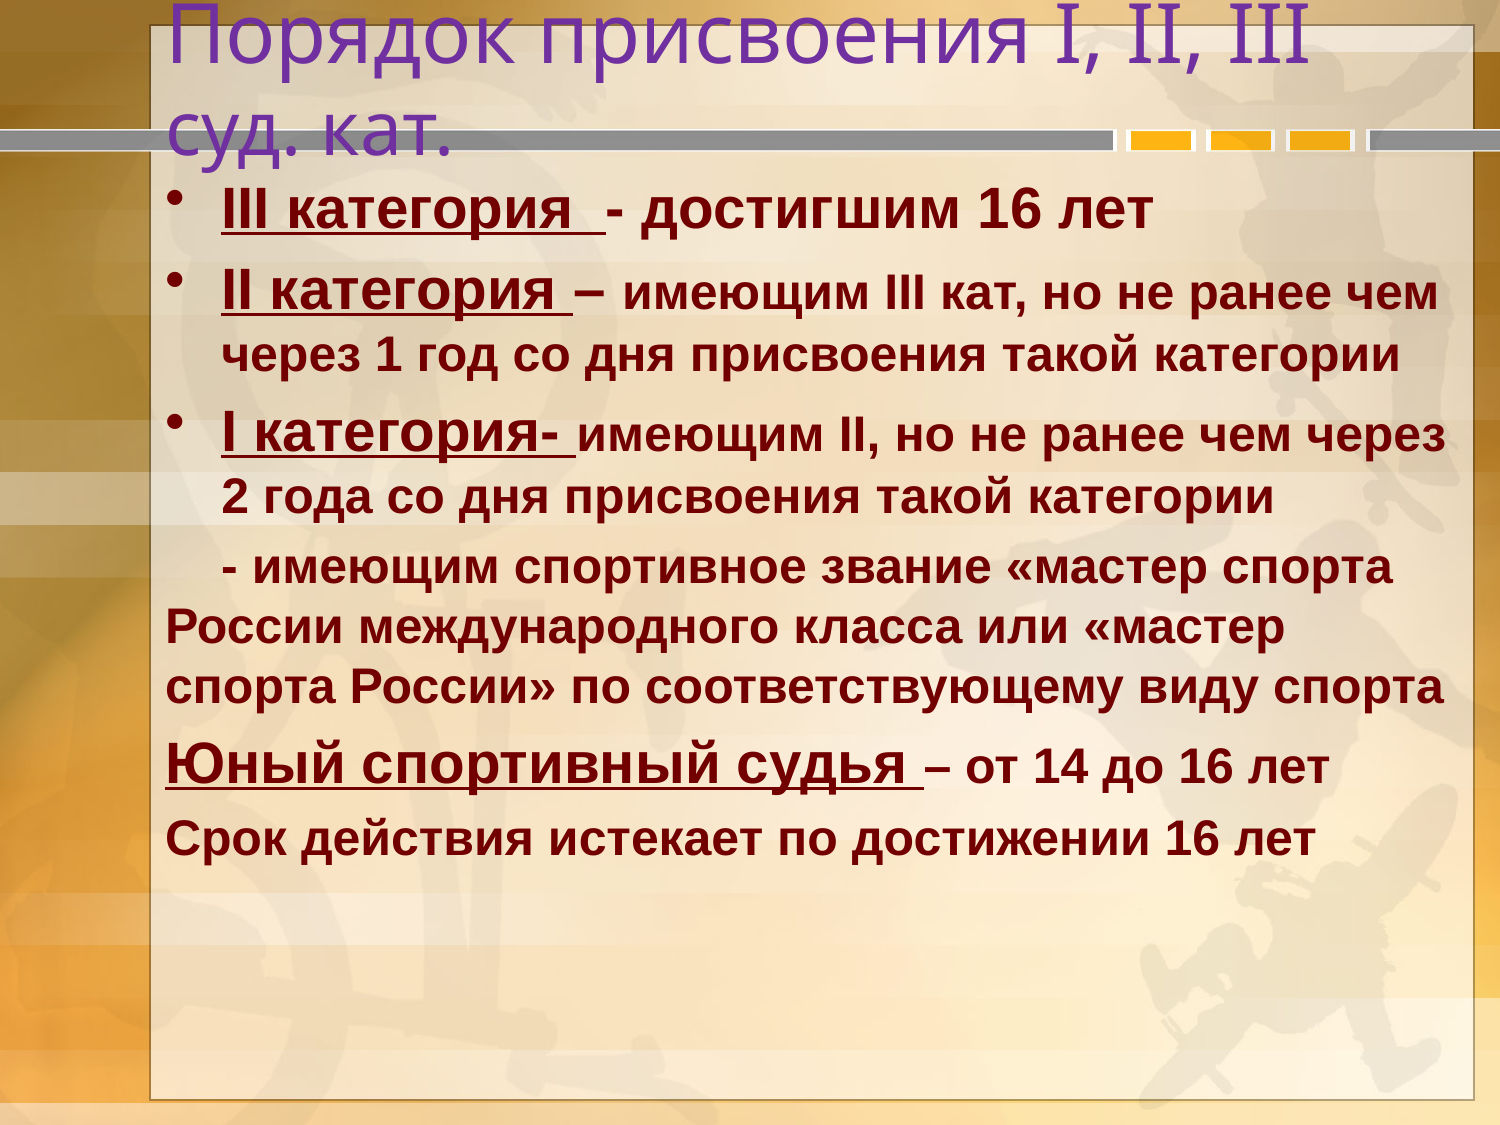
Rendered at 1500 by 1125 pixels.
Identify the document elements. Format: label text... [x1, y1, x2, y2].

list III категория - достигшим 16 лет II категория – имеющим III кат, но не ранее чем через 1 год со дня присвоения такой категории I категория- имеющим II, но не ранее чем через 2 года со дня присвоения такой категории - имеющим спортивное звание «мастер спорта России международного класса или «мастер спорта России» по соответствующему виду спорта Юный спортивный судья – от 14 до 16 лет Срок действия истекает по достижении 16 лет [150, 162, 1463, 1050]
picture [0, 0, 1500, 1125]
title Порядок присвоения I, II, III суд. кат. [150, 0, 1463, 150]
